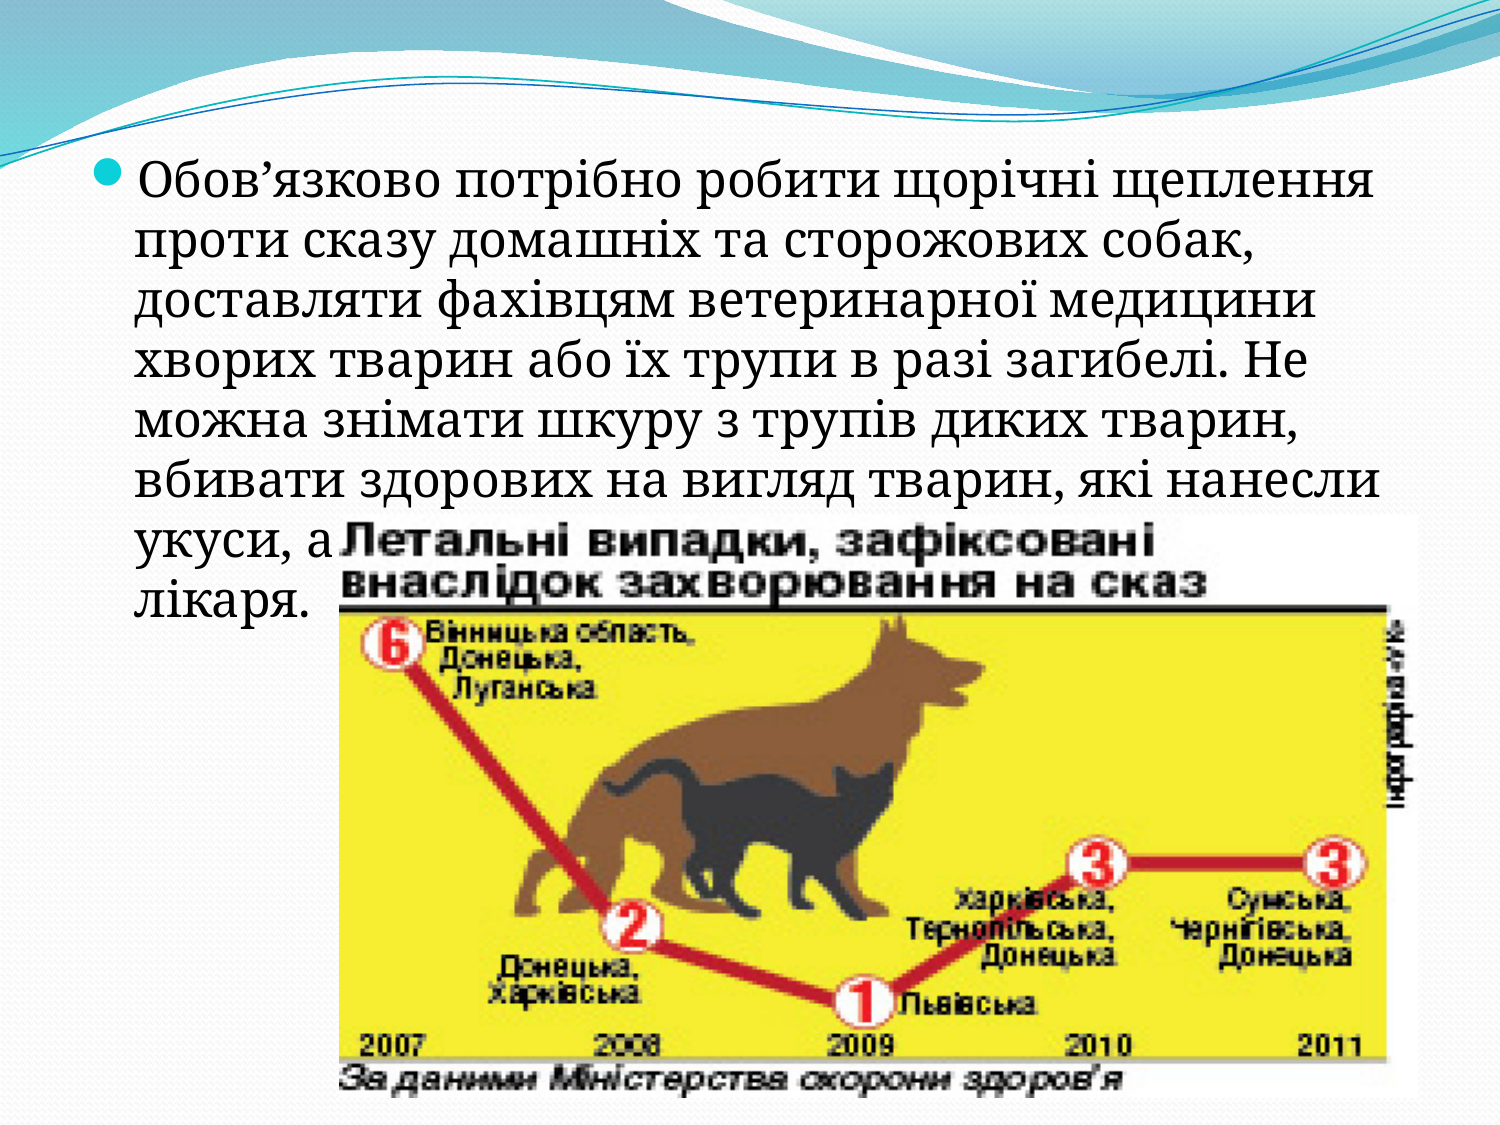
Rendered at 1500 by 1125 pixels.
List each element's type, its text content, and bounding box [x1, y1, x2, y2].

picture [339, 515, 1419, 1098]
list Обов’язково потрібно робити щорічні щеплення проти сказу домашніх та сторожових собак, доставляти фахівцям ветеринарної медицини хворих тварин або їх трупи в разі загибелі. Не можна знімати шкуру з трупів диких тварин, вбивати здорових на вигляд тварин, які нанесли укуси, а терміново викликати ветеринарного лікаря. [75, 140, 1465, 1043]
